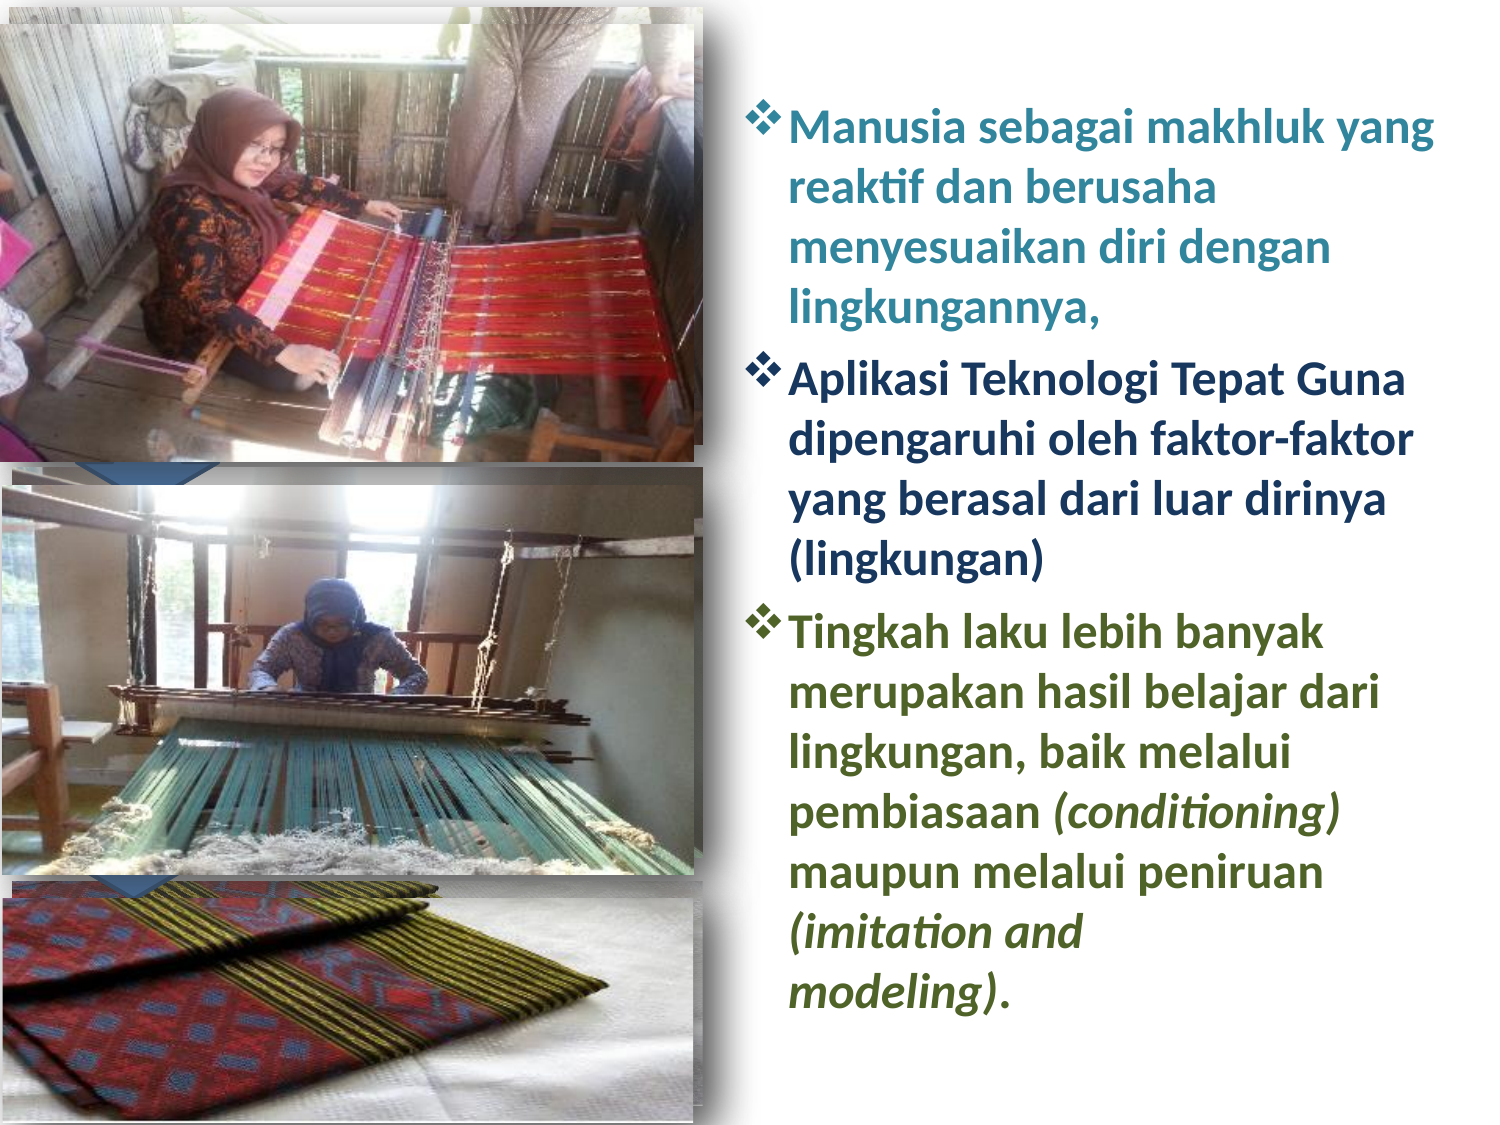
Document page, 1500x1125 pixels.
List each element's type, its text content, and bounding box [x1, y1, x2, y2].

picture [2, 881, 703, 1124]
picture [2, 467, 703, 876]
text_box Manusia sebagai makhluk yang reaktif dan berusaha menyesuaikan diri dengan lingkungannya, Aplikasi Teknologi Tepat Guna dipengaruhi oleh faktor-faktor yang berasal dari luar dirinya (lingkungan) Tingkah laku lebih banyak merupakan hasil belajar dari lingkungan, baik melalui pembiasaan (conditioning) maupun melalui peniruan (imitation and modeling). [748, 85, 1471, 1026]
picture [0, 7, 703, 462]
